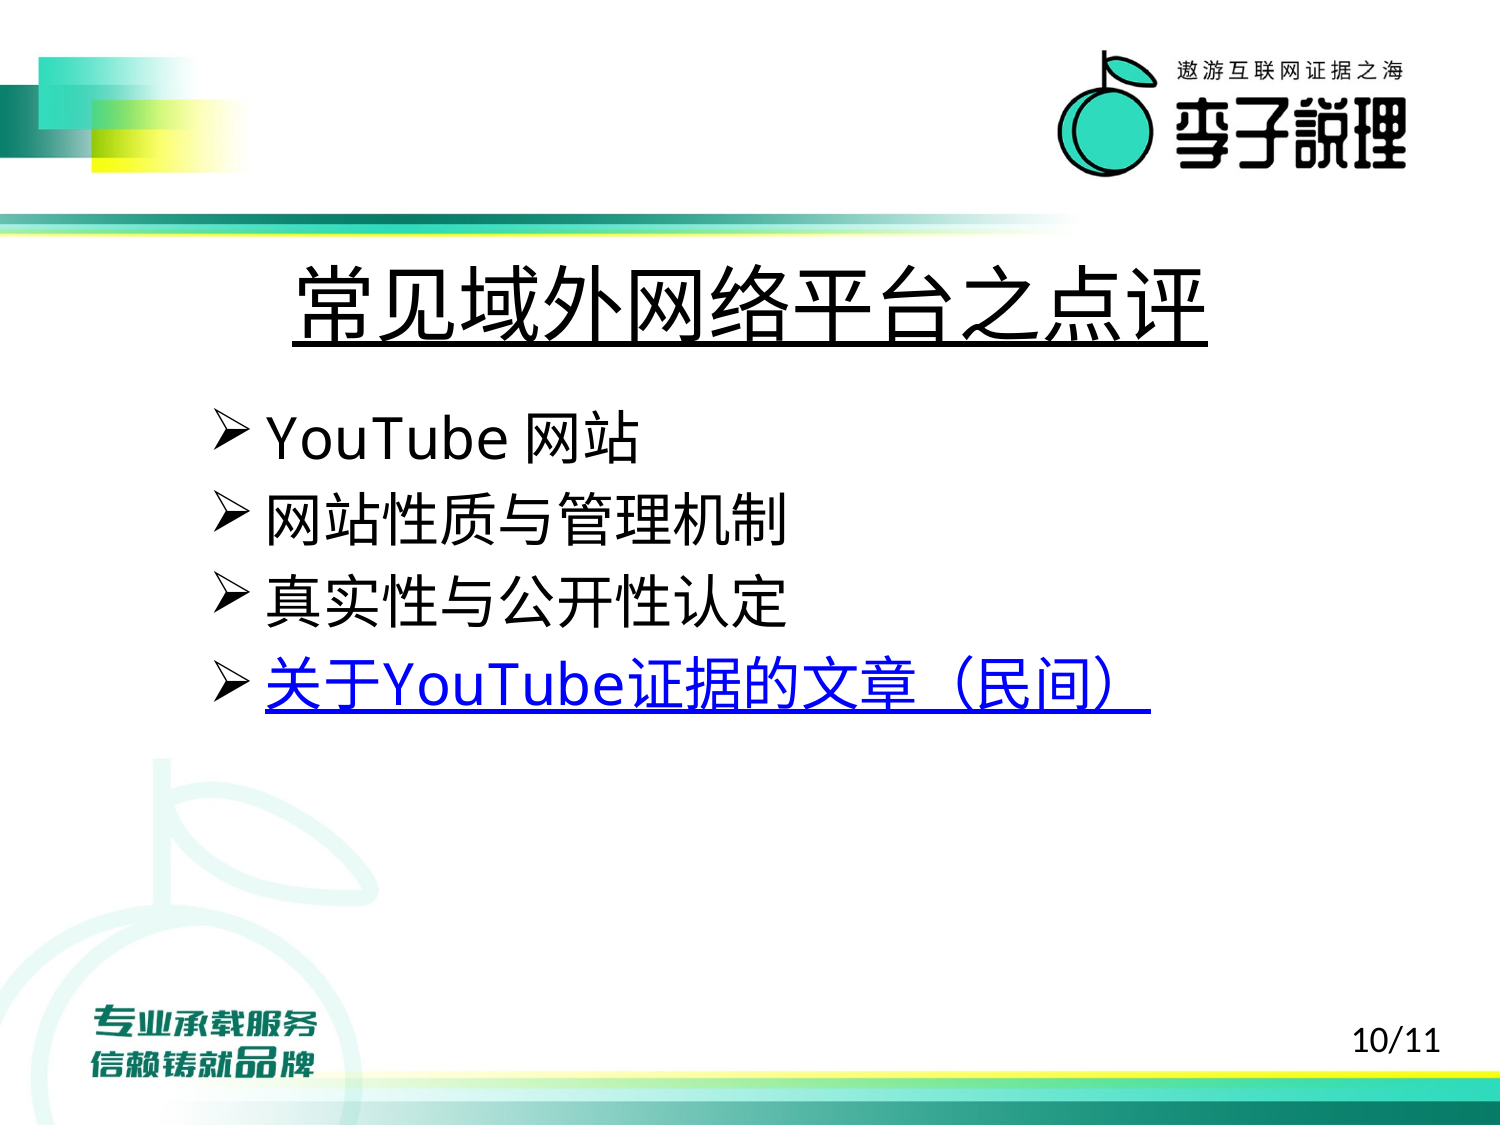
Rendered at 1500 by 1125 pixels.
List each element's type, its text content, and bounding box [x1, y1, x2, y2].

text_box YouTube网站 网站性质与管理机制 真实性与公开性认定 关于YouTube证据的文章（民间） [193, 302, 1469, 1000]
text_box 10/11 [1335, 1007, 1500, 1068]
picture [0, 0, 1500, 1125]
title 常见域外网络平台之点评 [75, 208, 1425, 396]
